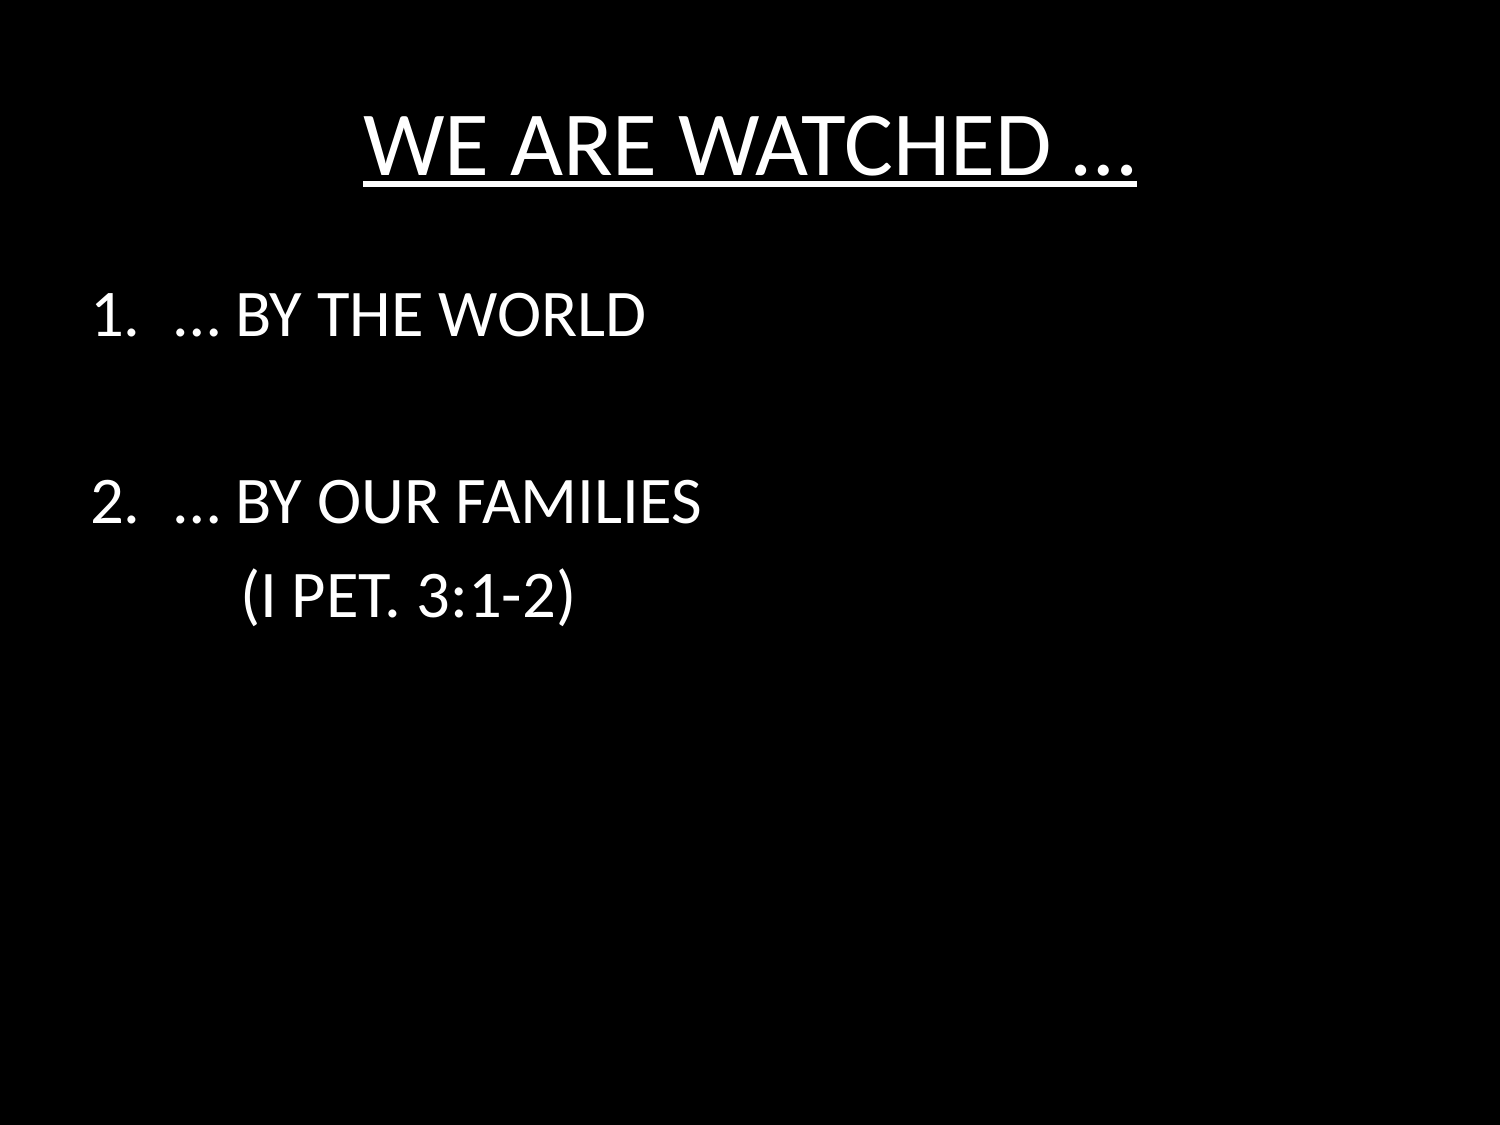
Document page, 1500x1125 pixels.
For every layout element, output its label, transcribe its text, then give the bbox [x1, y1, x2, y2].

title WE ARE WATCHED … [75, 45, 1425, 233]
list … BY THE WORLD … BY OUR FAMILIES (I PET. 3:1-2) [75, 262, 1425, 1005]
